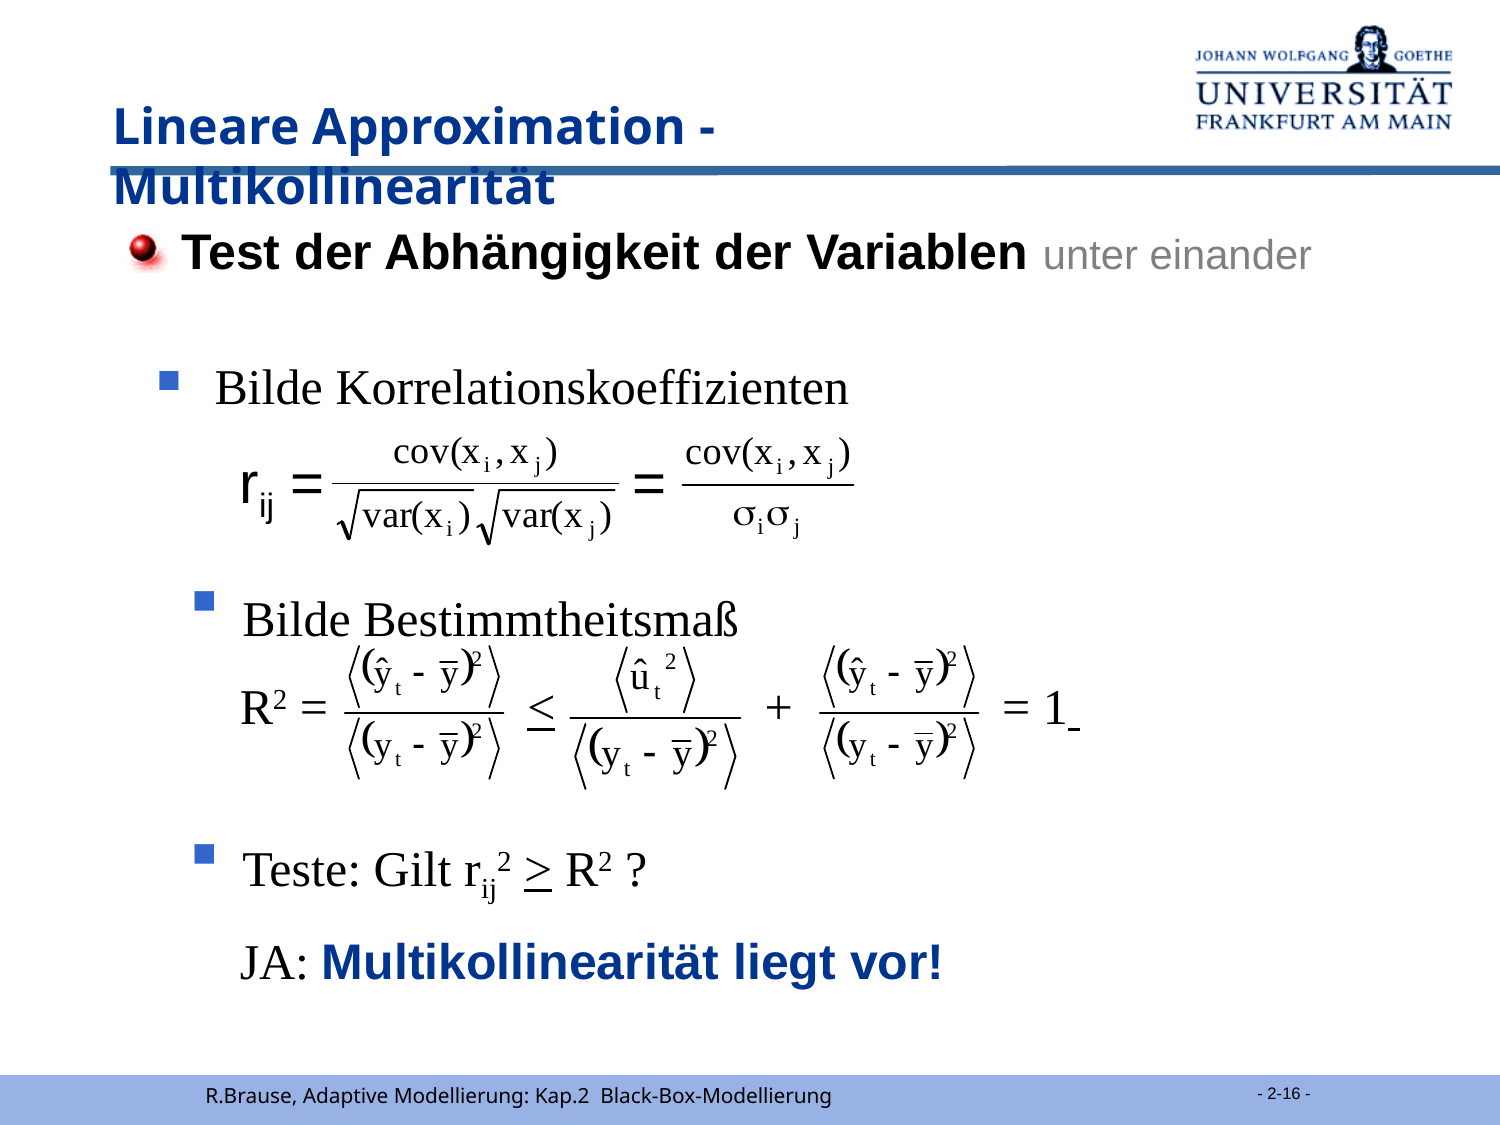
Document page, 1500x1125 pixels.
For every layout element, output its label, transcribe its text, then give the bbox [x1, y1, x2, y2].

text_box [174, 562, 1113, 799]
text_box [224, 424, 976, 554]
text_box Teste: Gilt rij2 > R2 ? JA: Multikollinearität liegt vor! [174, 812, 1113, 998]
slide_number - 2-16 - [1237, 1074, 1413, 1114]
picture [127, 227, 168, 273]
footer R.Brause, Adaptive Modellierung: Kap.2 Black-Box-Modellierung [110, 1074, 927, 1125]
text_box Test der Abhängigkeit der Variablen unter einander Bilde Korrelationskoeffizienten [112, 212, 1463, 400]
picture [1187, 24, 1463, 142]
title Lineare Approximation - Multikollinearität [112, 87, 1188, 188]
